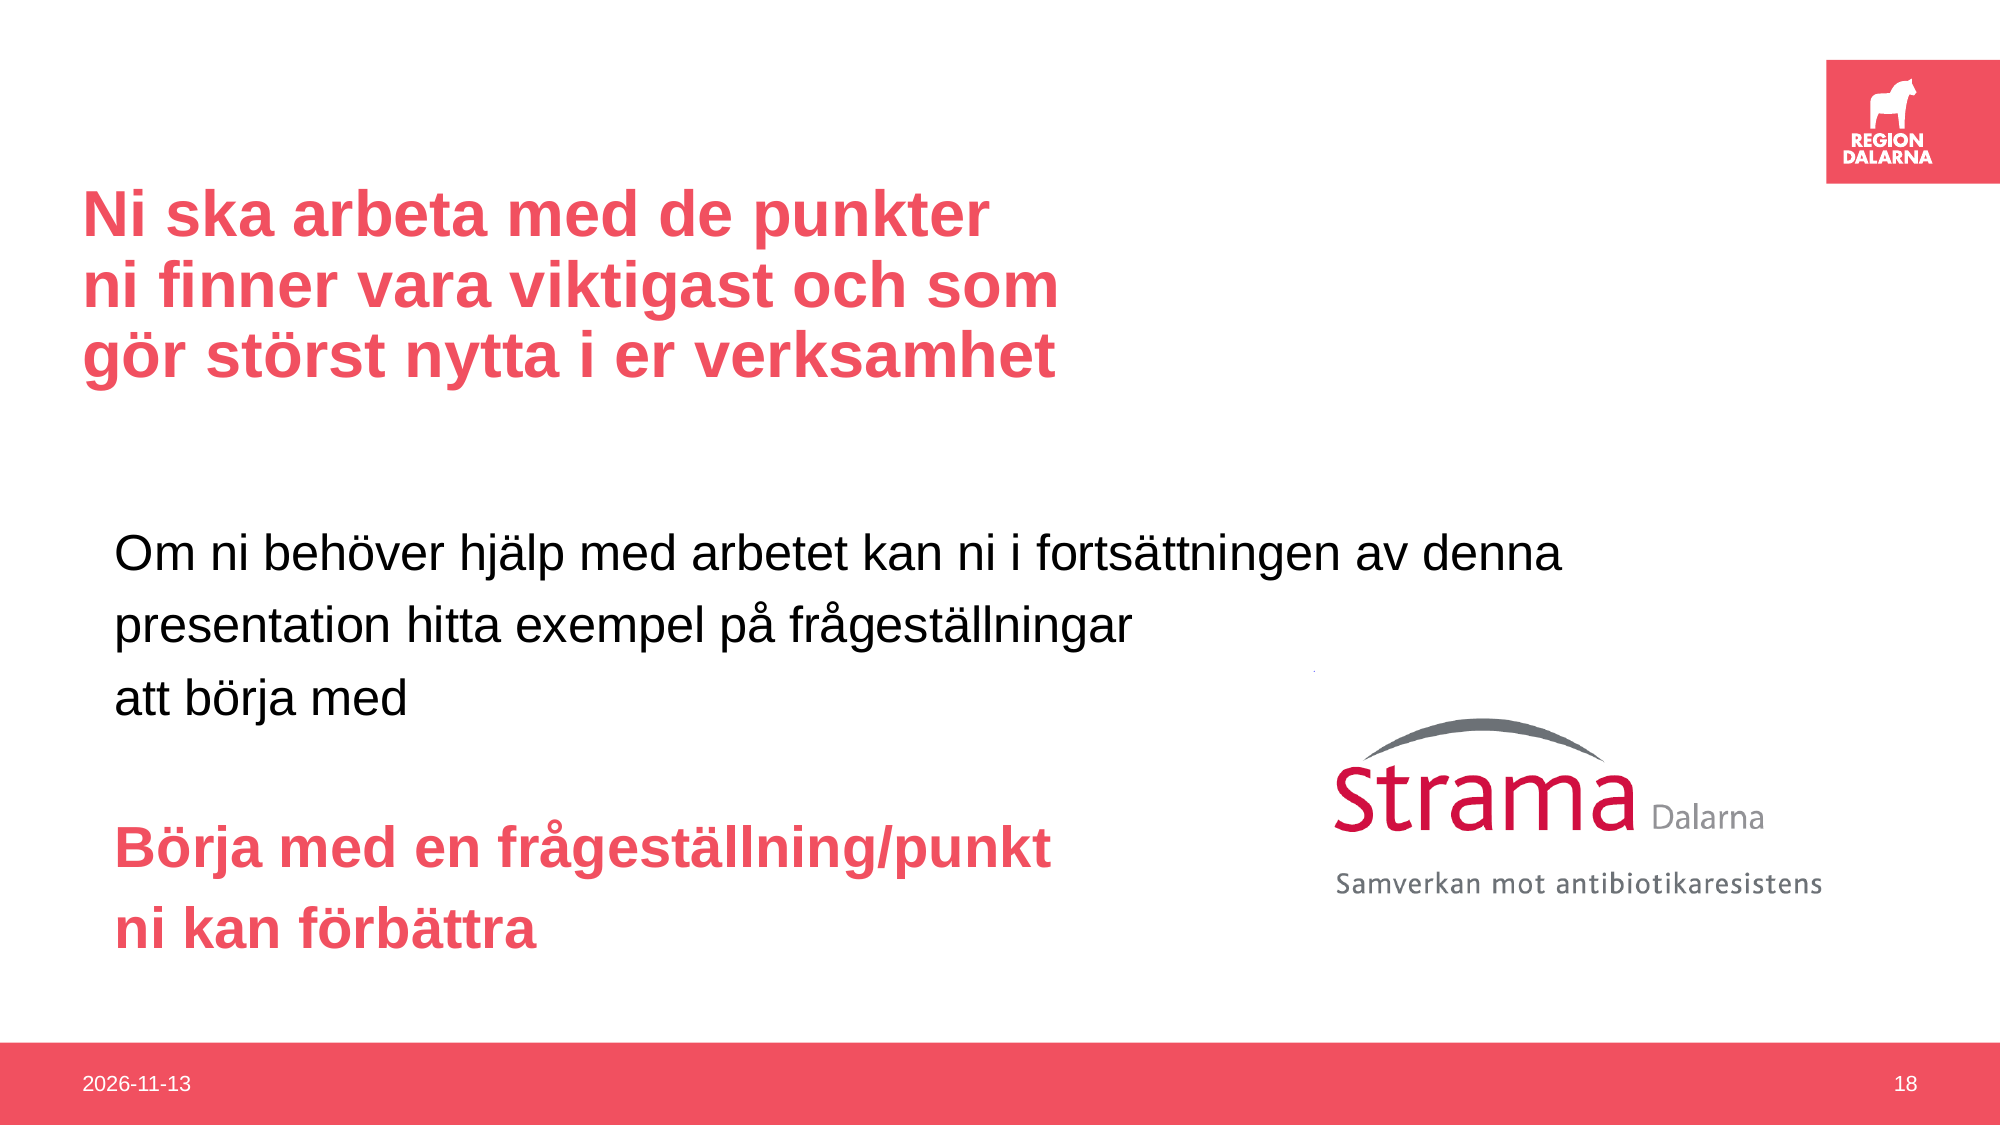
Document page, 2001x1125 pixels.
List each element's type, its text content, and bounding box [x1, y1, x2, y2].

picture [1313, 670, 1840, 943]
footer [587, 1042, 1413, 1124]
list Om ni behöver hjälp med arbetet kan ni i fortsättningen av denna presentation hitta exempel på frågeställningar att börja med Börja med en frågeställning/punkt ni kan förbättra [99, 440, 2000, 974]
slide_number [67, 1042, 518, 1124]
slide_number 18 [1482, 1042, 1933, 1124]
title Ni ska arbeta med de punkter ni finner vara viktigast och som gör störst nytta i er verksamhet [67, 172, 1810, 478]
